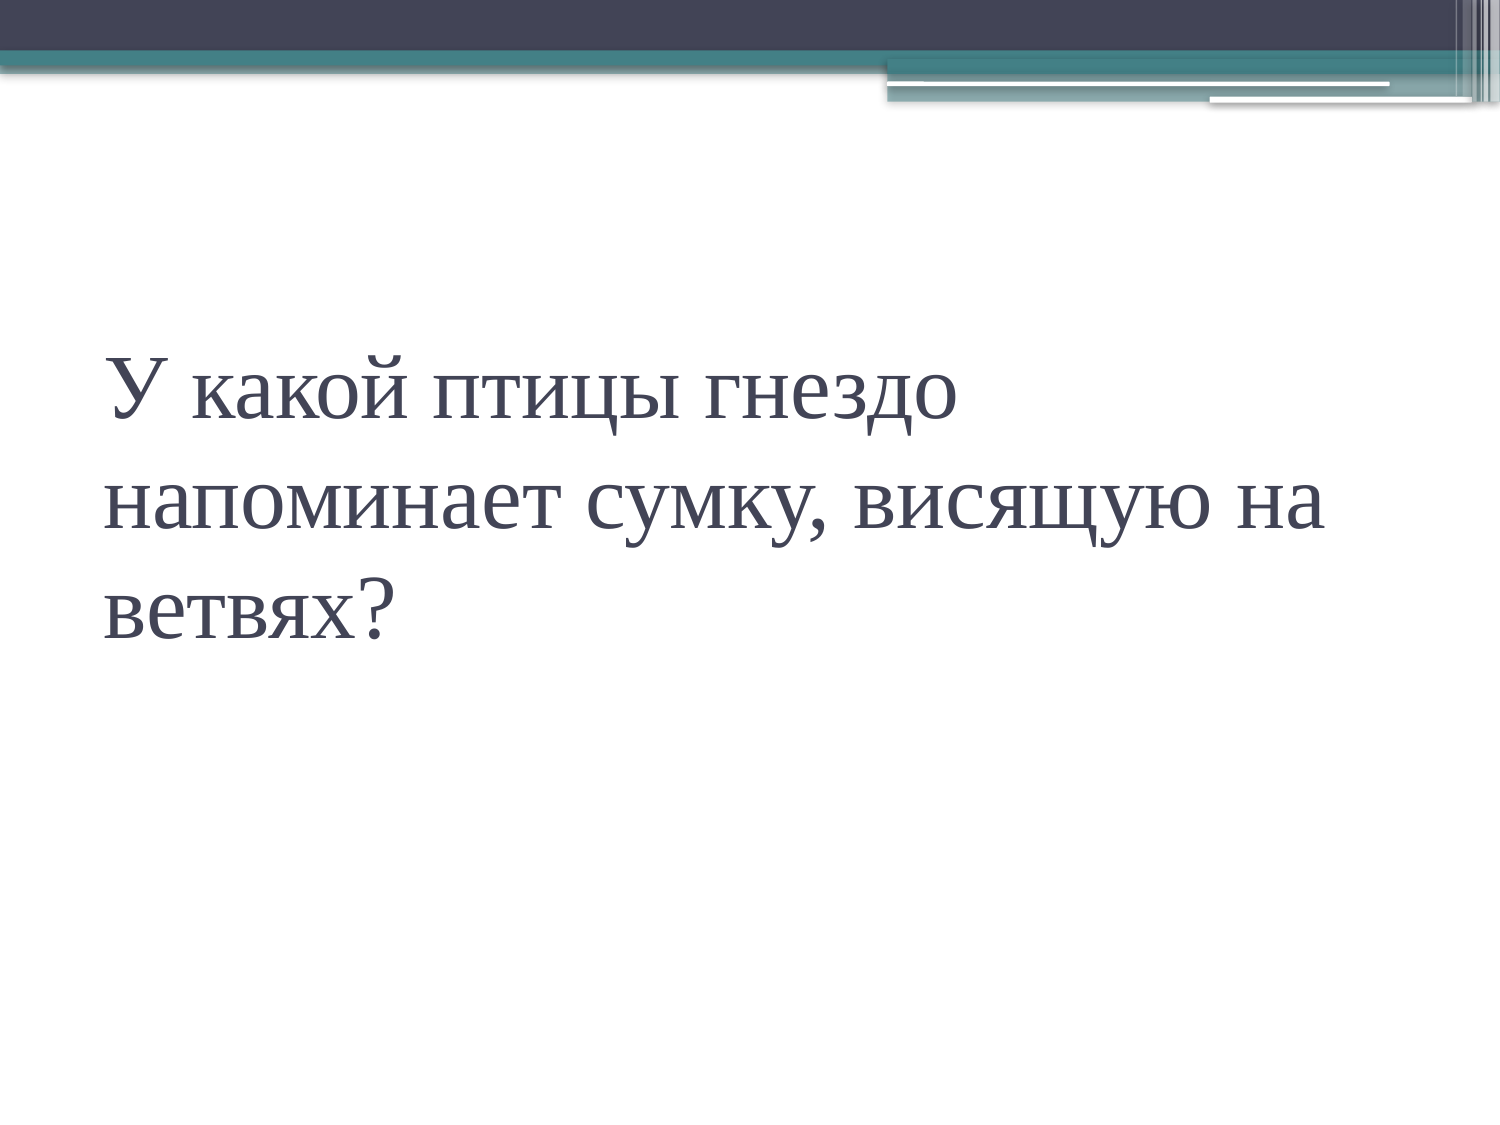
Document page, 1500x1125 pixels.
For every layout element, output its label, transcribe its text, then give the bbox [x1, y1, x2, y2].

title У какой птицы гнездо напоминает сумку, висящую на ветвях? [88, 196, 1439, 787]
